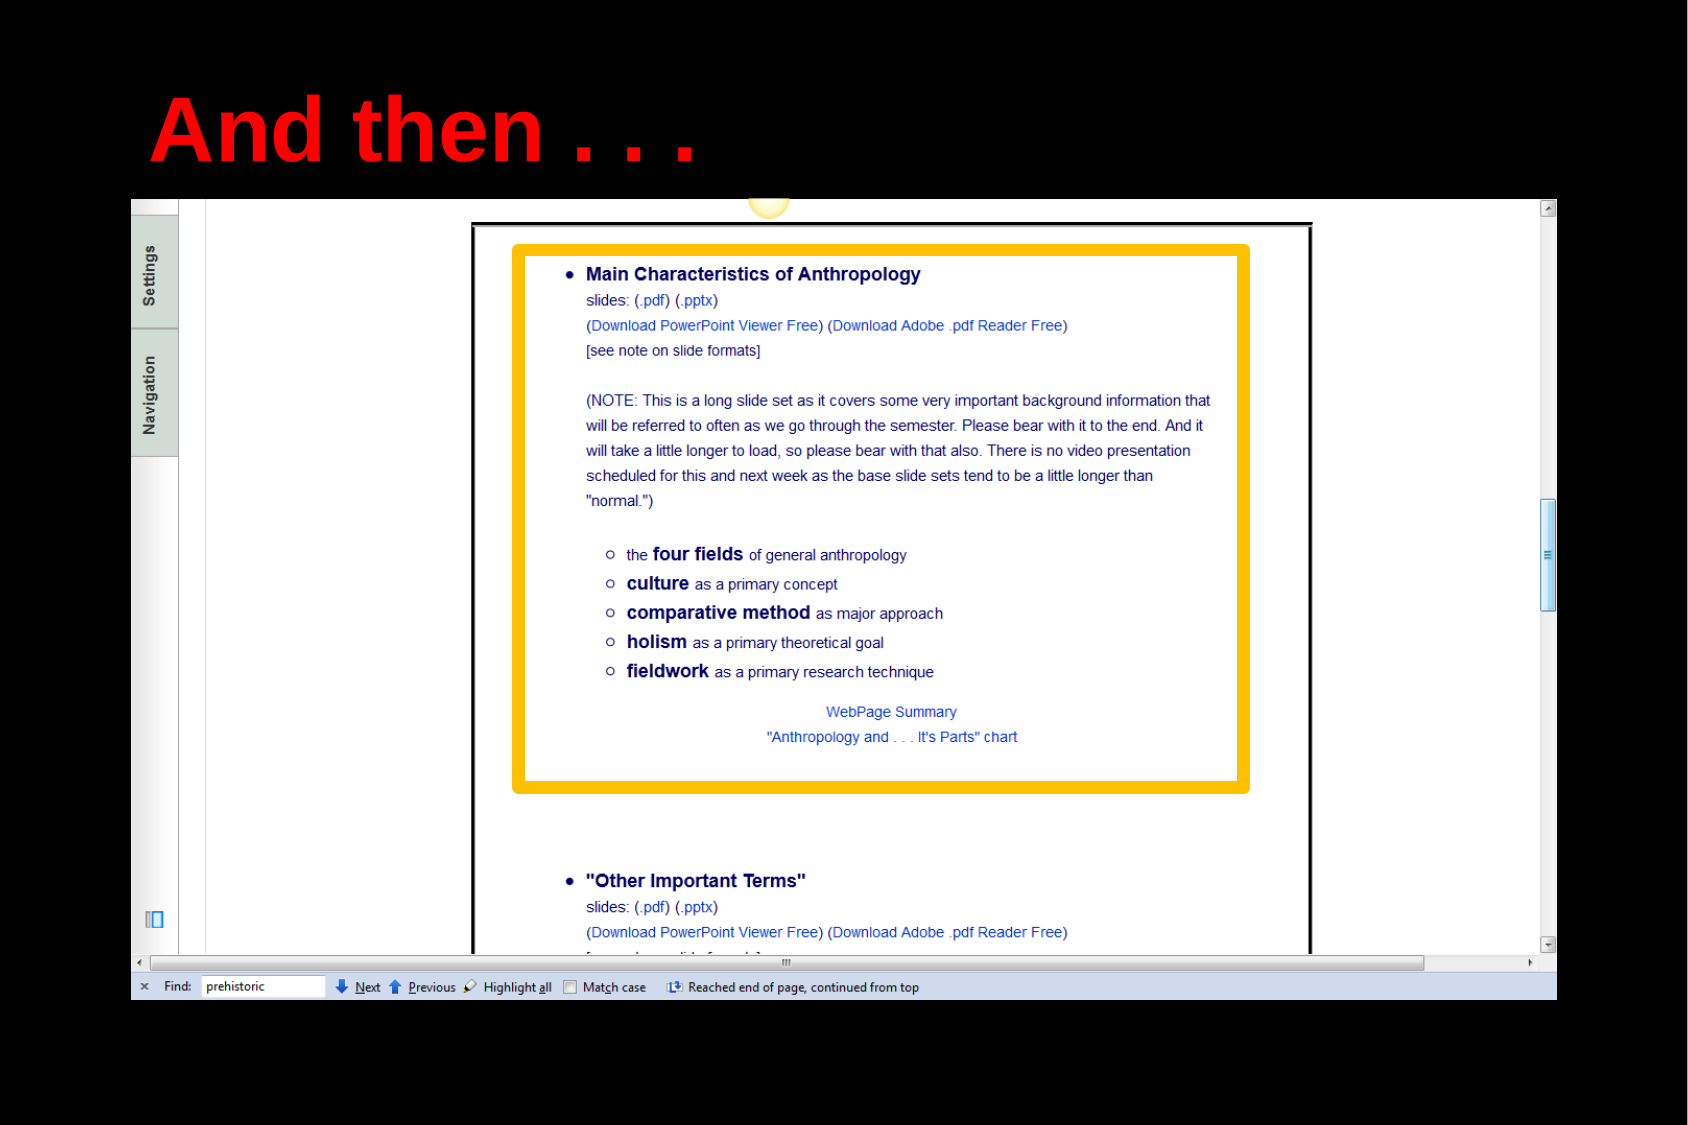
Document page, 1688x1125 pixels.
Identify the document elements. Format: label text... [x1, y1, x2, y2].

picture [130, 198, 1557, 1001]
text_box And then . . . [134, 62, 715, 188]
